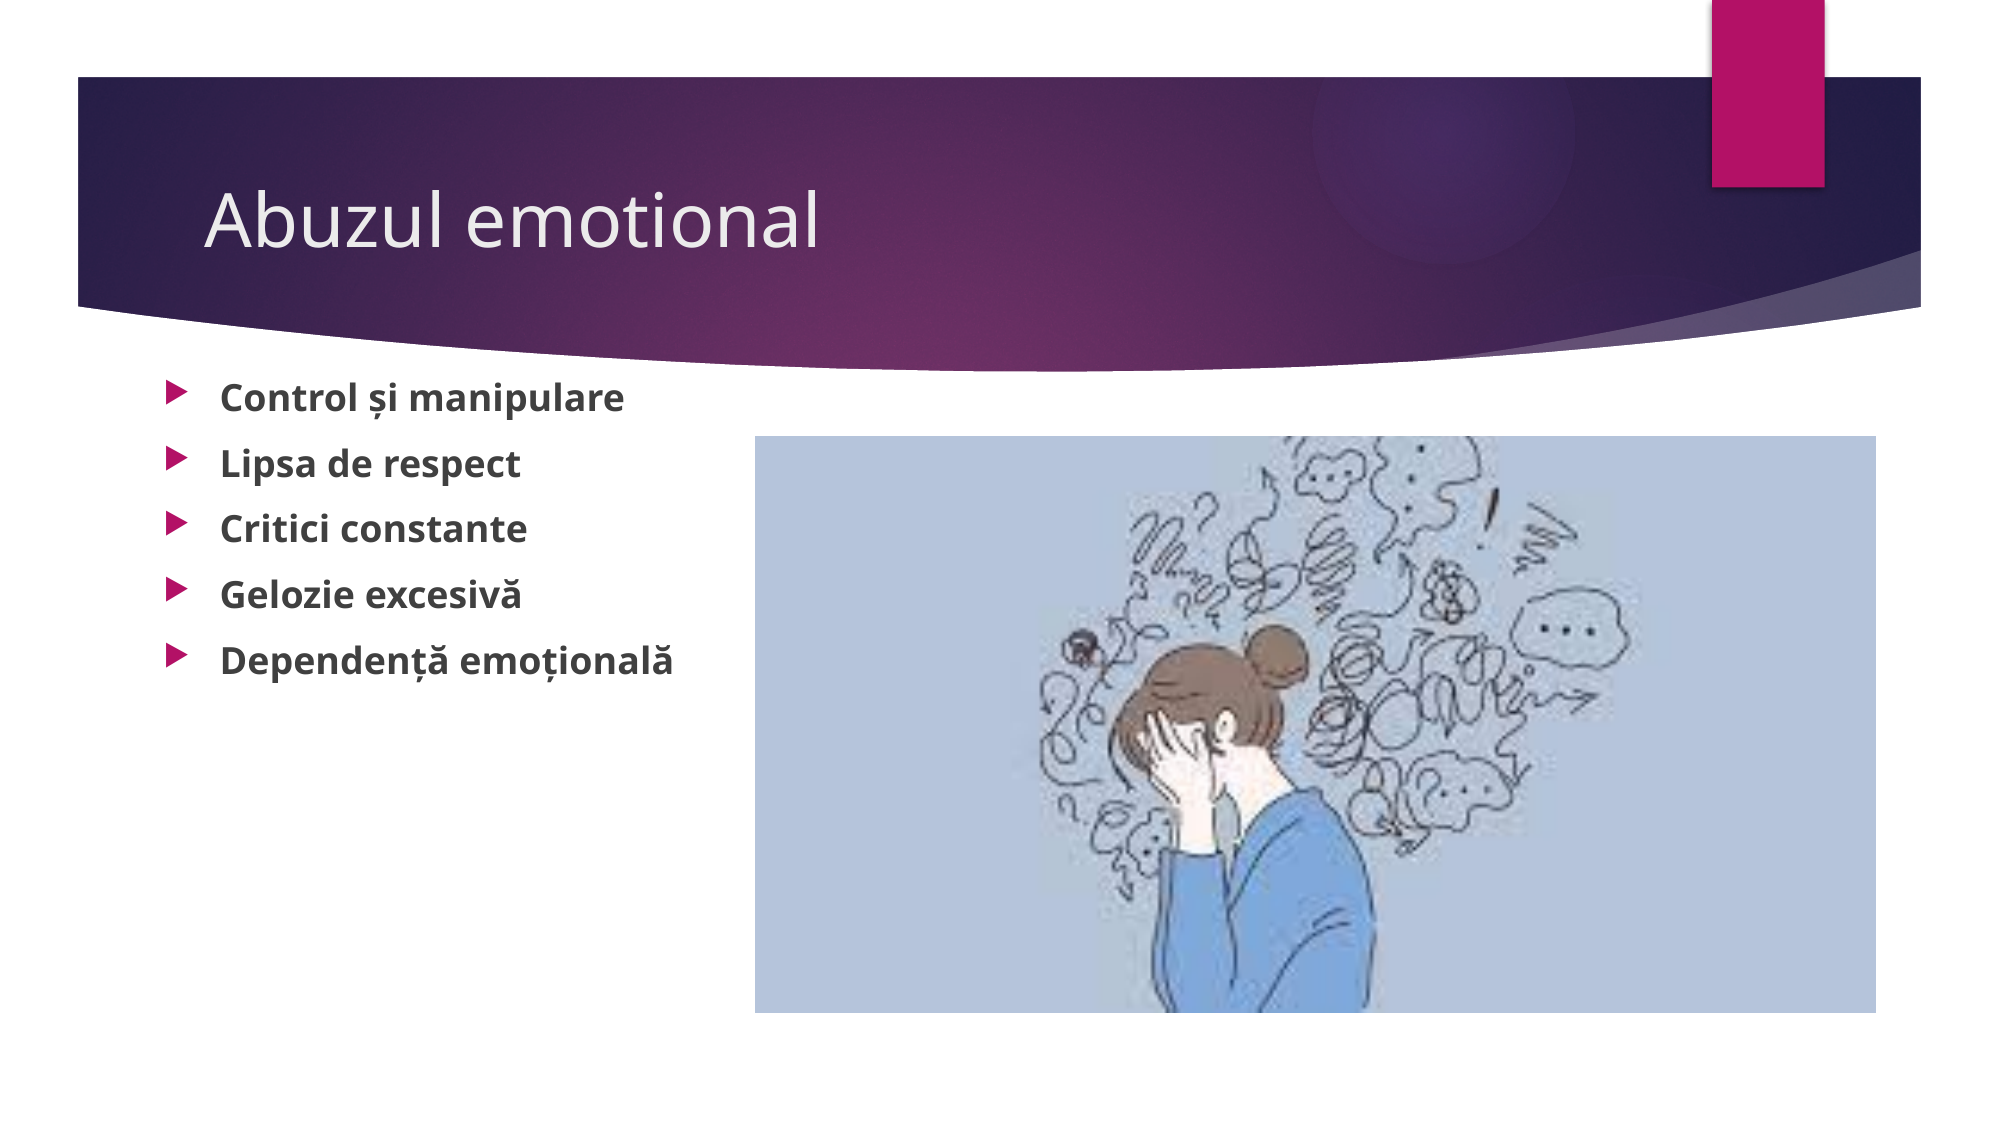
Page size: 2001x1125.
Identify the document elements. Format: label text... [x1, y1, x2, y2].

picture [755, 436, 1876, 1014]
list Control și manipulare Lipsa de respect Critici constante Gelozie excesivă Dependență emoțională [148, 366, 1638, 1062]
title Abuzul emotional [189, 159, 1627, 276]
